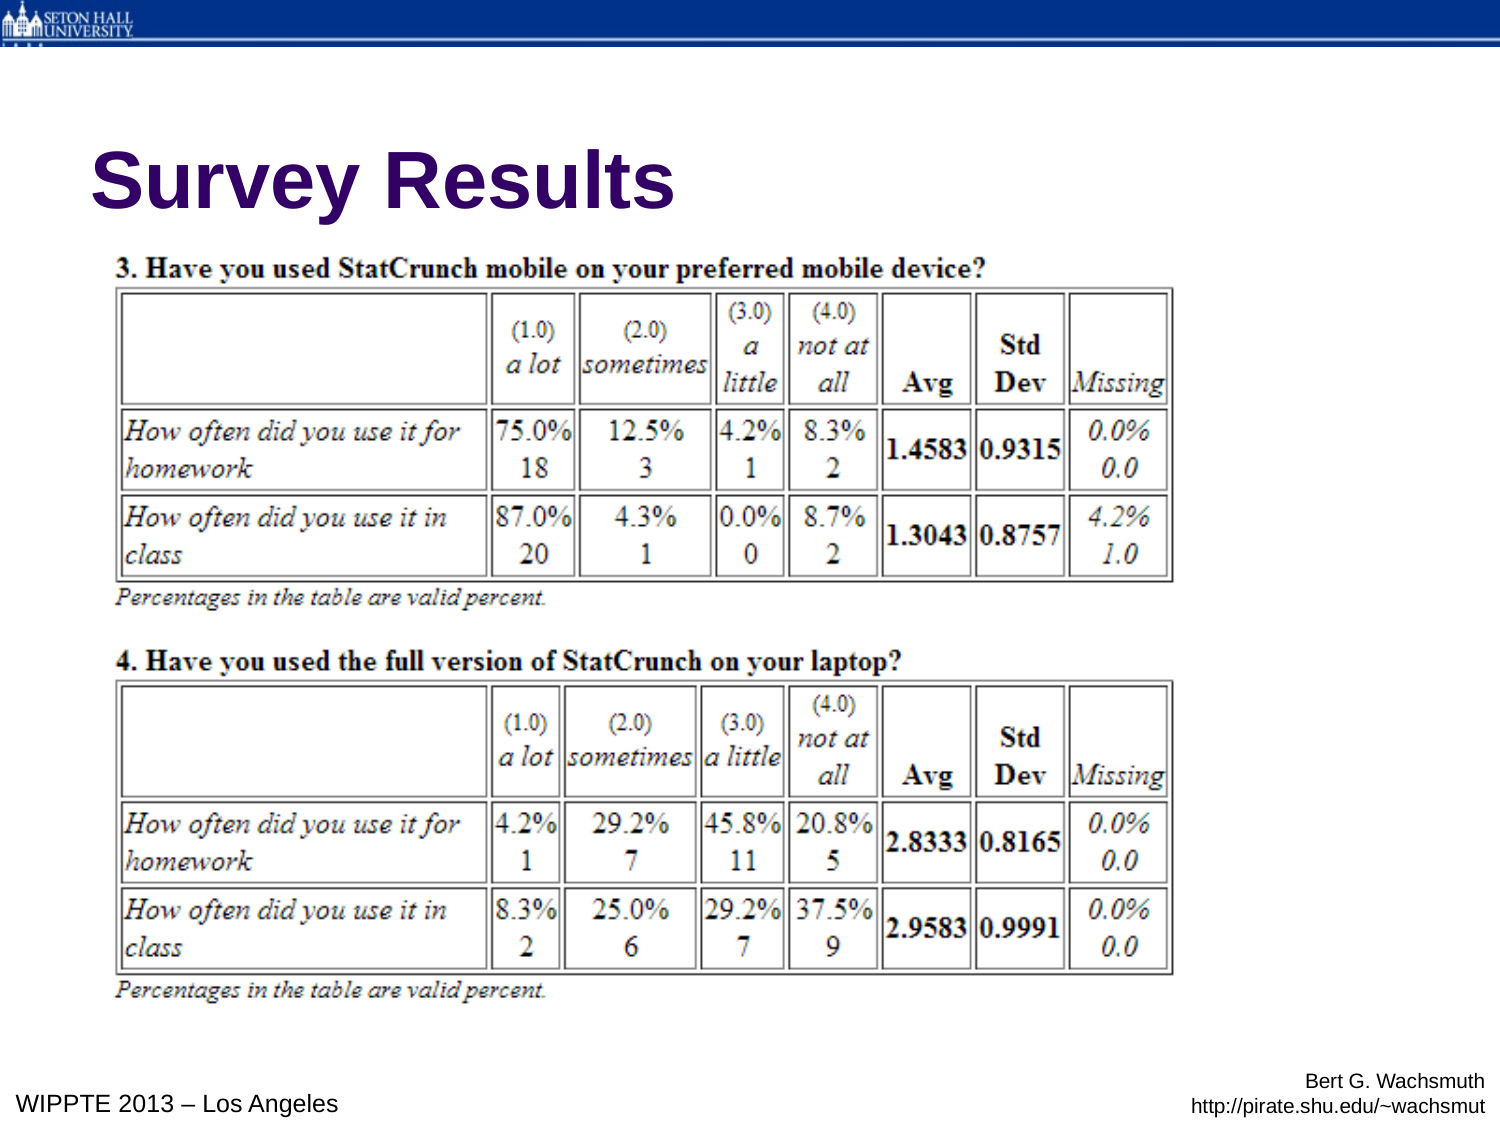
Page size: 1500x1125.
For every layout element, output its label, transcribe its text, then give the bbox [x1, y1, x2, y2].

picture [0, 0, 1500, 47]
title Survey Results [74, 19, 1288, 233]
picture [99, 237, 1201, 1013]
